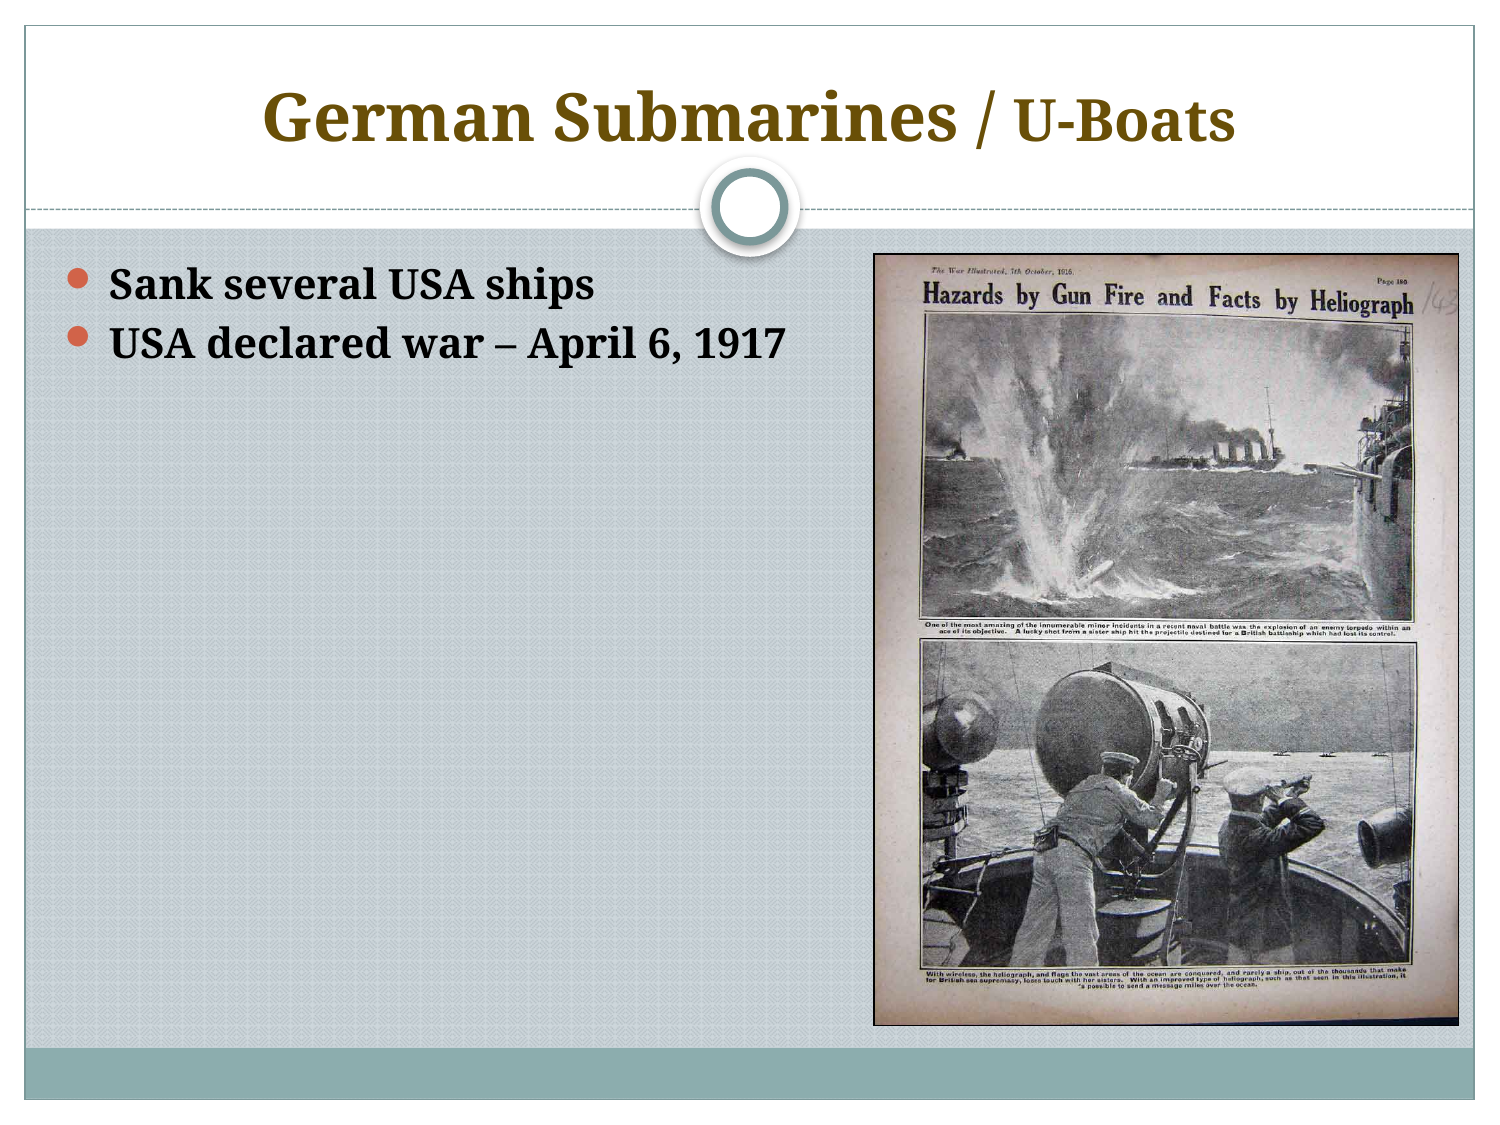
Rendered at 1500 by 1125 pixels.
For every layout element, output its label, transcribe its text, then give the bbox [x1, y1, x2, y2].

title German Submarines / U-Boats [49, 37, 1450, 163]
picture [874, 254, 1459, 1026]
list Sank several USA ships USA declared war – April 6, 1917 [49, 250, 1445, 1001]
